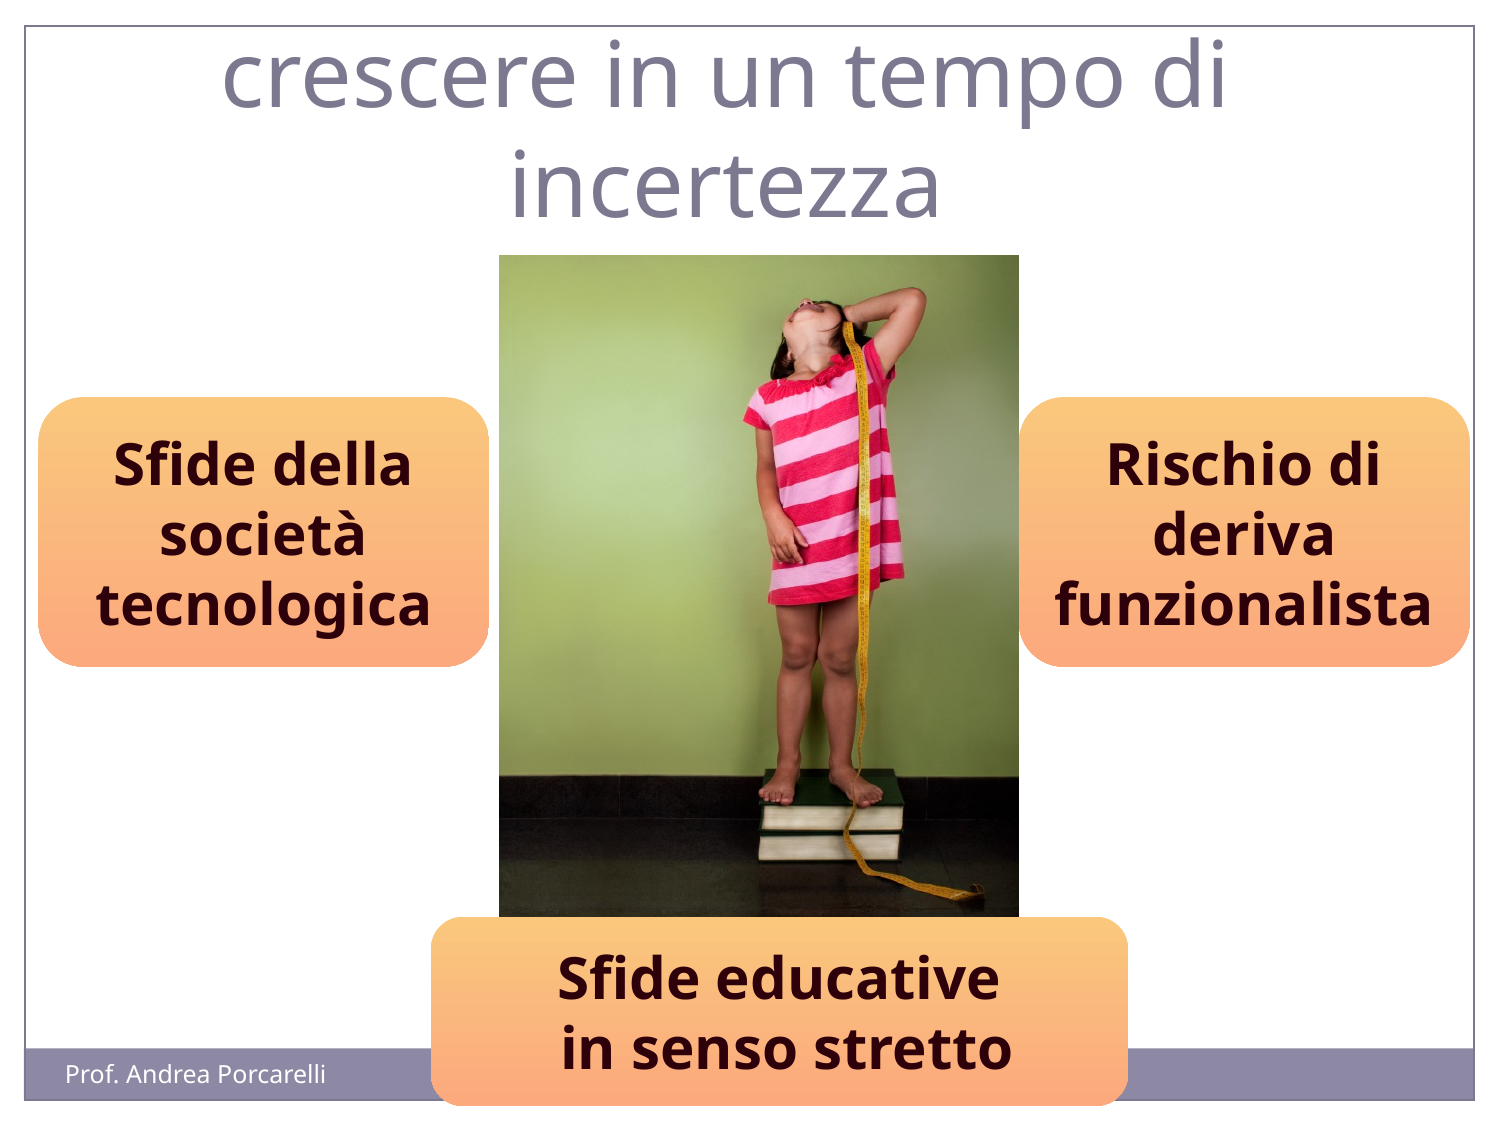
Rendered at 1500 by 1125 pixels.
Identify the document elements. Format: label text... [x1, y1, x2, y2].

title Il difficile mestiere di crescere in un tempo di incertezza [88, 30, 1364, 244]
text_box Rischio di deriva funzionalista [1025, 396, 1471, 668]
text_box Sfide educative in senso stretto [430, 915, 1129, 1107]
slide_number 2 [699, 1106, 800, 1110]
footer Prof. Andrea Porcarelli [50, 1051, 638, 1112]
picture [498, 255, 1020, 918]
text_box Sfide della società tecnologica [37, 396, 491, 668]
